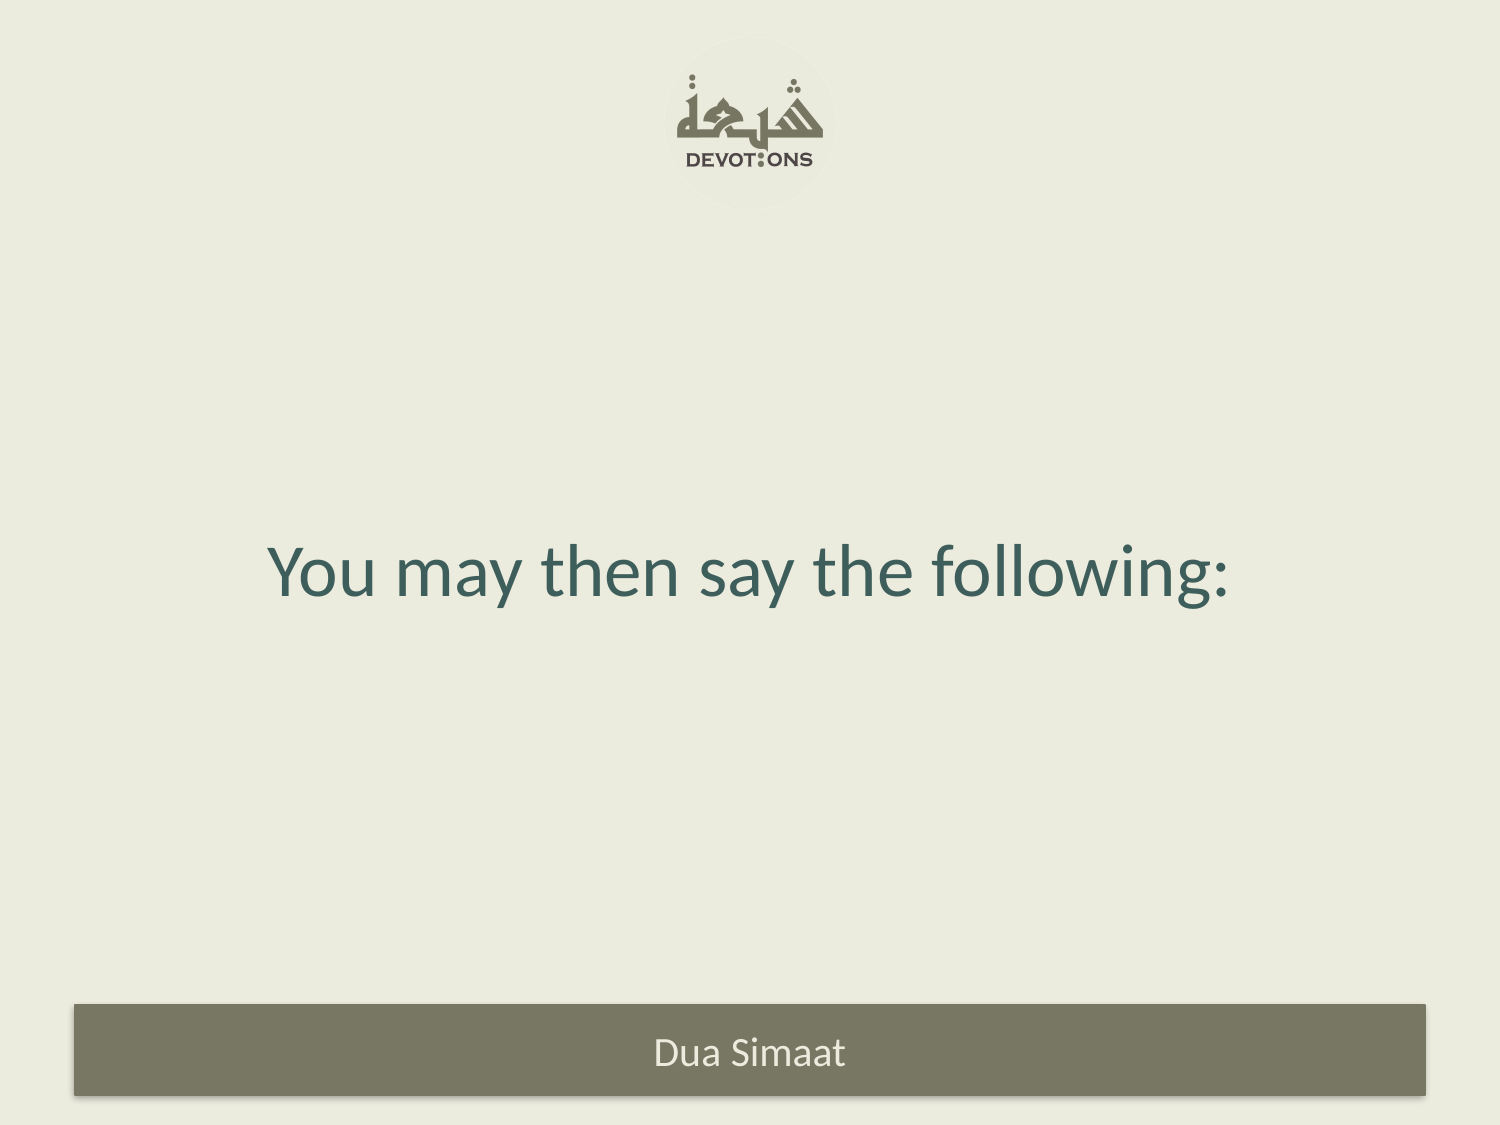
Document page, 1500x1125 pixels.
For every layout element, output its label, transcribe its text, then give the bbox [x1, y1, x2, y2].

text_box Dua Simaat [638, 1017, 862, 1083]
text_box [74, 1004, 1426, 1096]
text_box You may then say the following: [74, 513, 1425, 619]
picture [656, 29, 844, 218]
